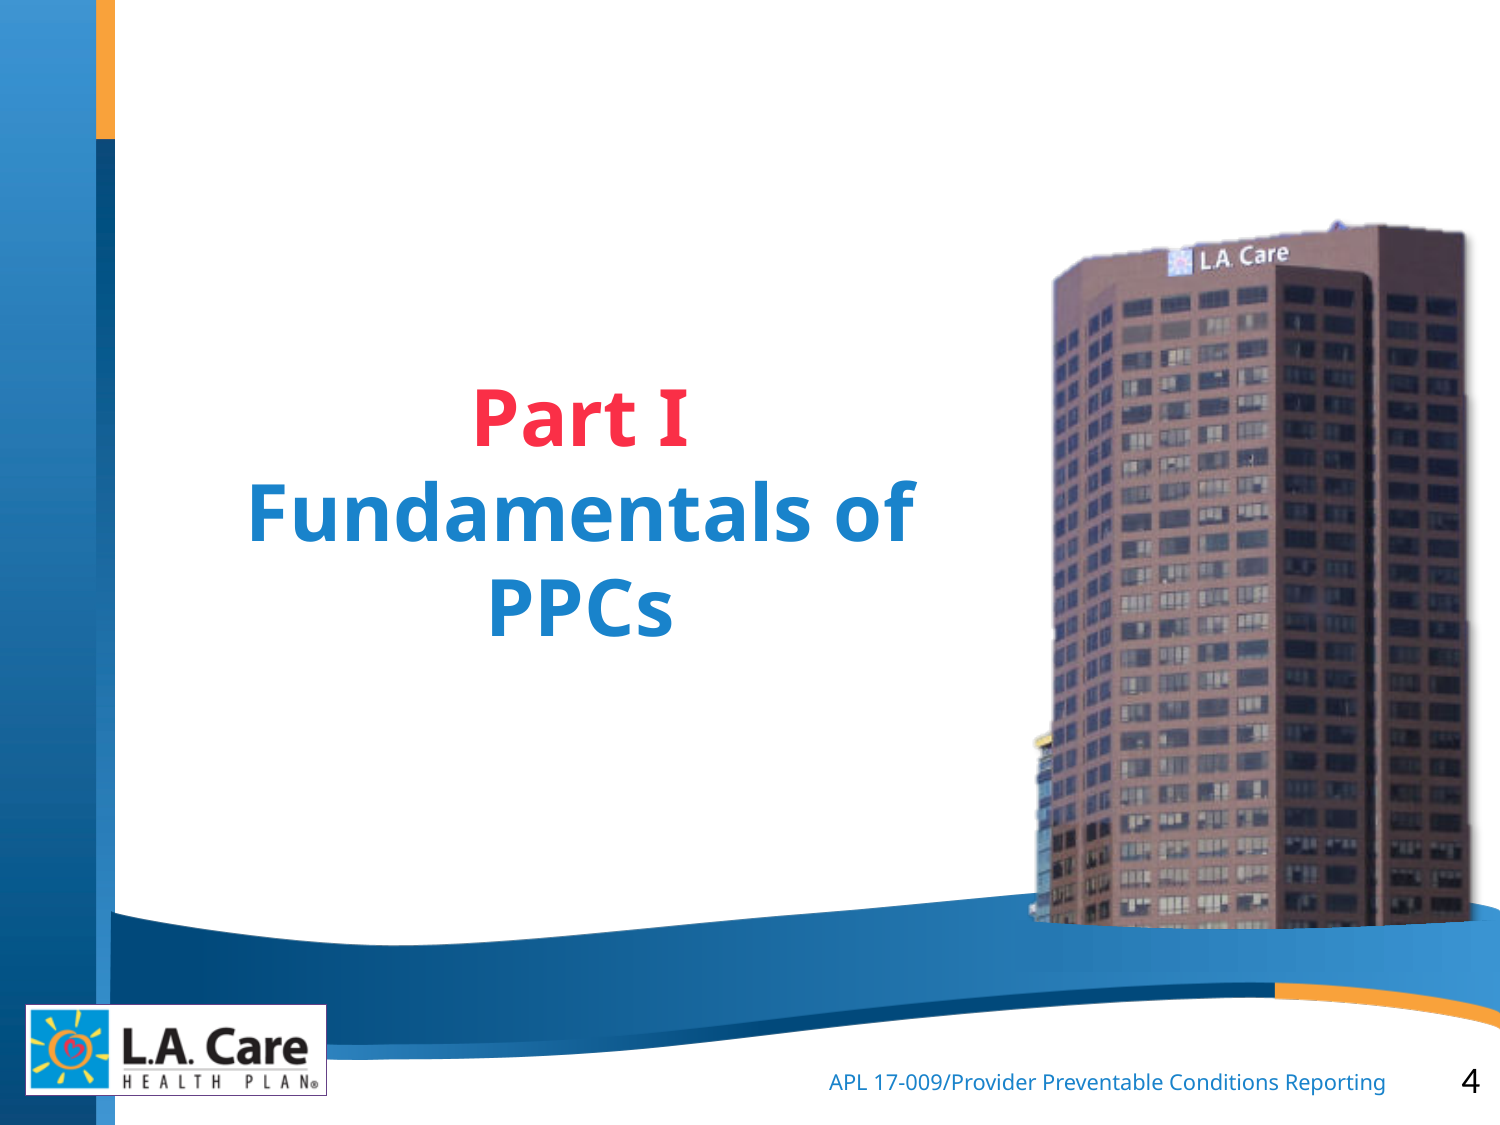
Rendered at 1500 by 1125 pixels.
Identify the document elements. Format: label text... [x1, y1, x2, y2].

text_box APL 17-009/Provider Preventable Conditions Reporting [247, 1062, 1403, 1104]
text_box 4 [1441, 1062, 1500, 1105]
text_box Part I Fundamentals of PPCs [129, 360, 931, 562]
picture [0, 0, 1500, 1125]
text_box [933, 188, 1500, 973]
